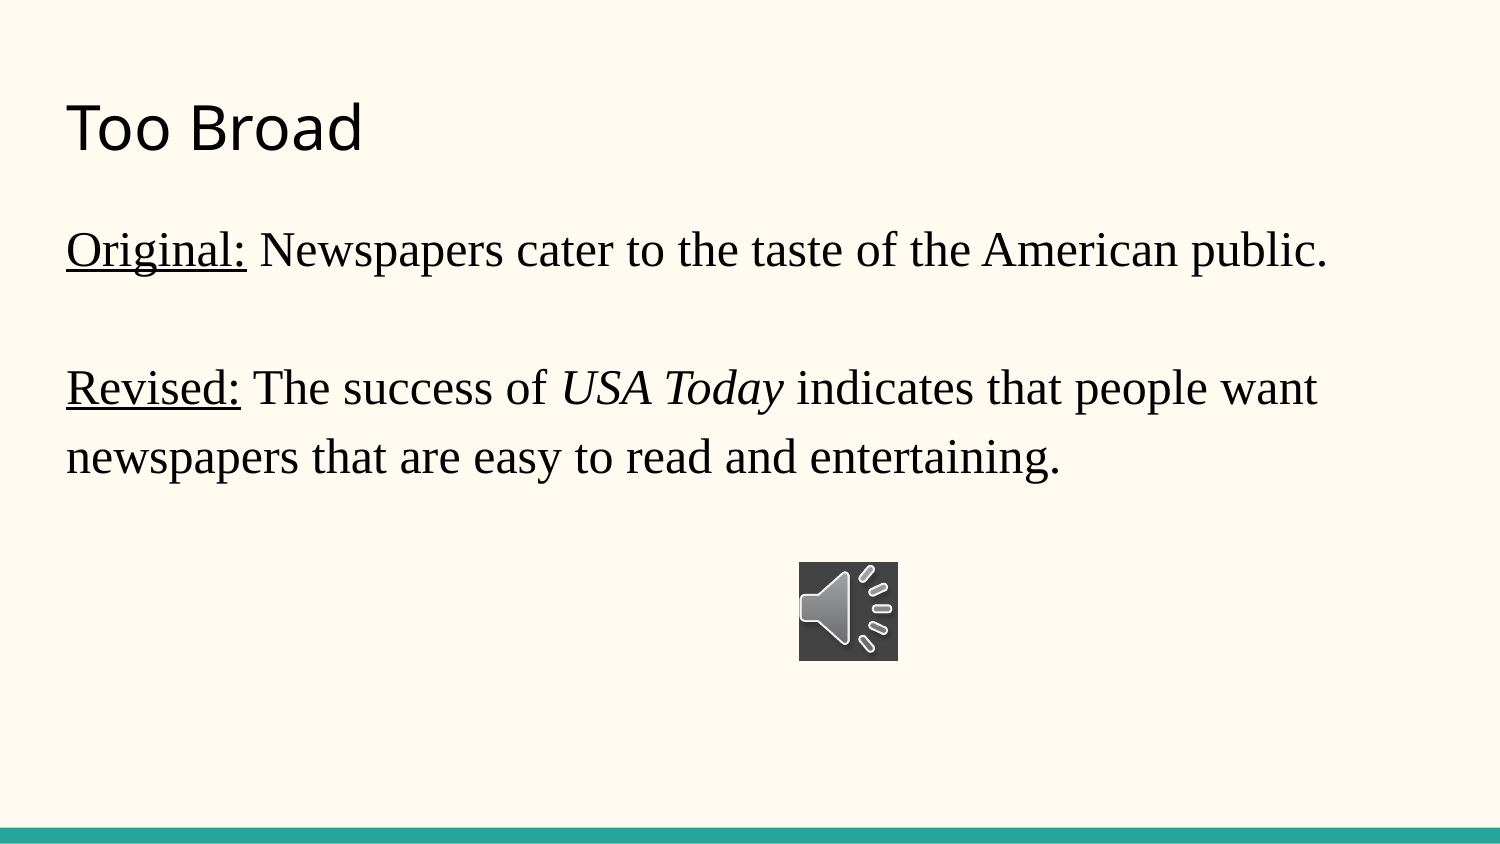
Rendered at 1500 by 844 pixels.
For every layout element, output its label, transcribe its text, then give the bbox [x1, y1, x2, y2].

list Original: Newspapers cater to the taste of the American public. Revised: The success of USA Today indicates that people want newspapers that are easy to read and entertaining. [51, 192, 1449, 750]
picture [798, 561, 899, 662]
title Too Broad [51, 72, 1449, 174]
